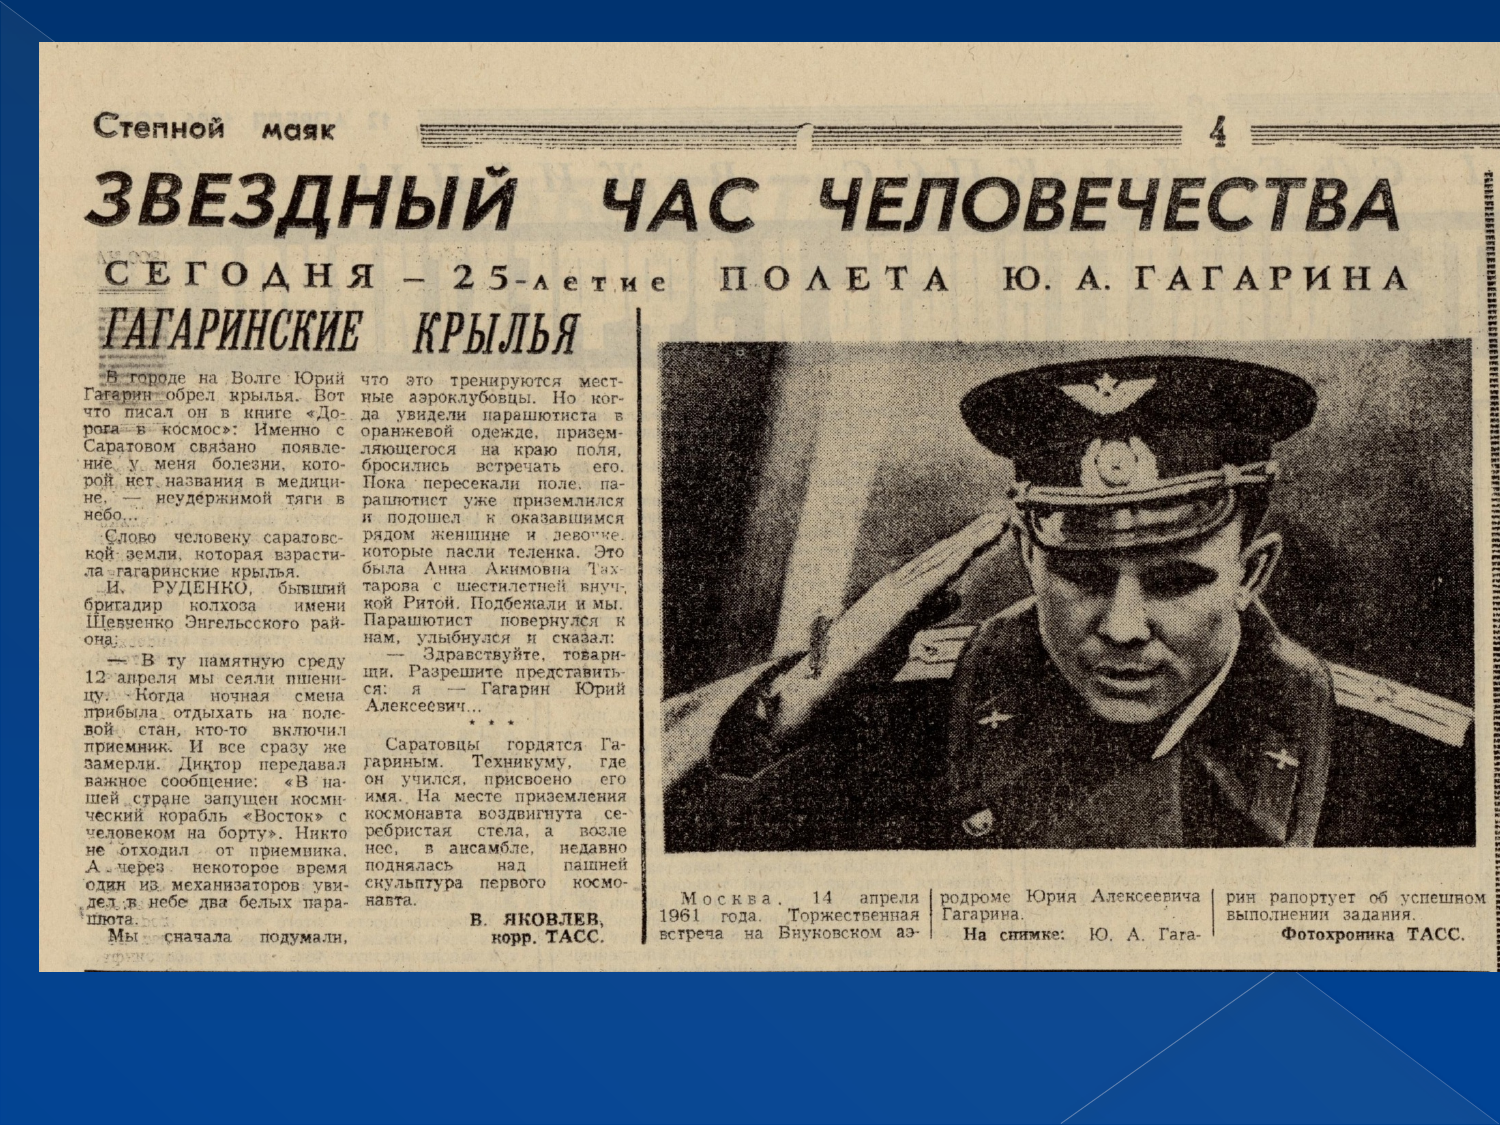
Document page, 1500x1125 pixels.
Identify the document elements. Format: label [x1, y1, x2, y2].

picture [39, 42, 1500, 972]
